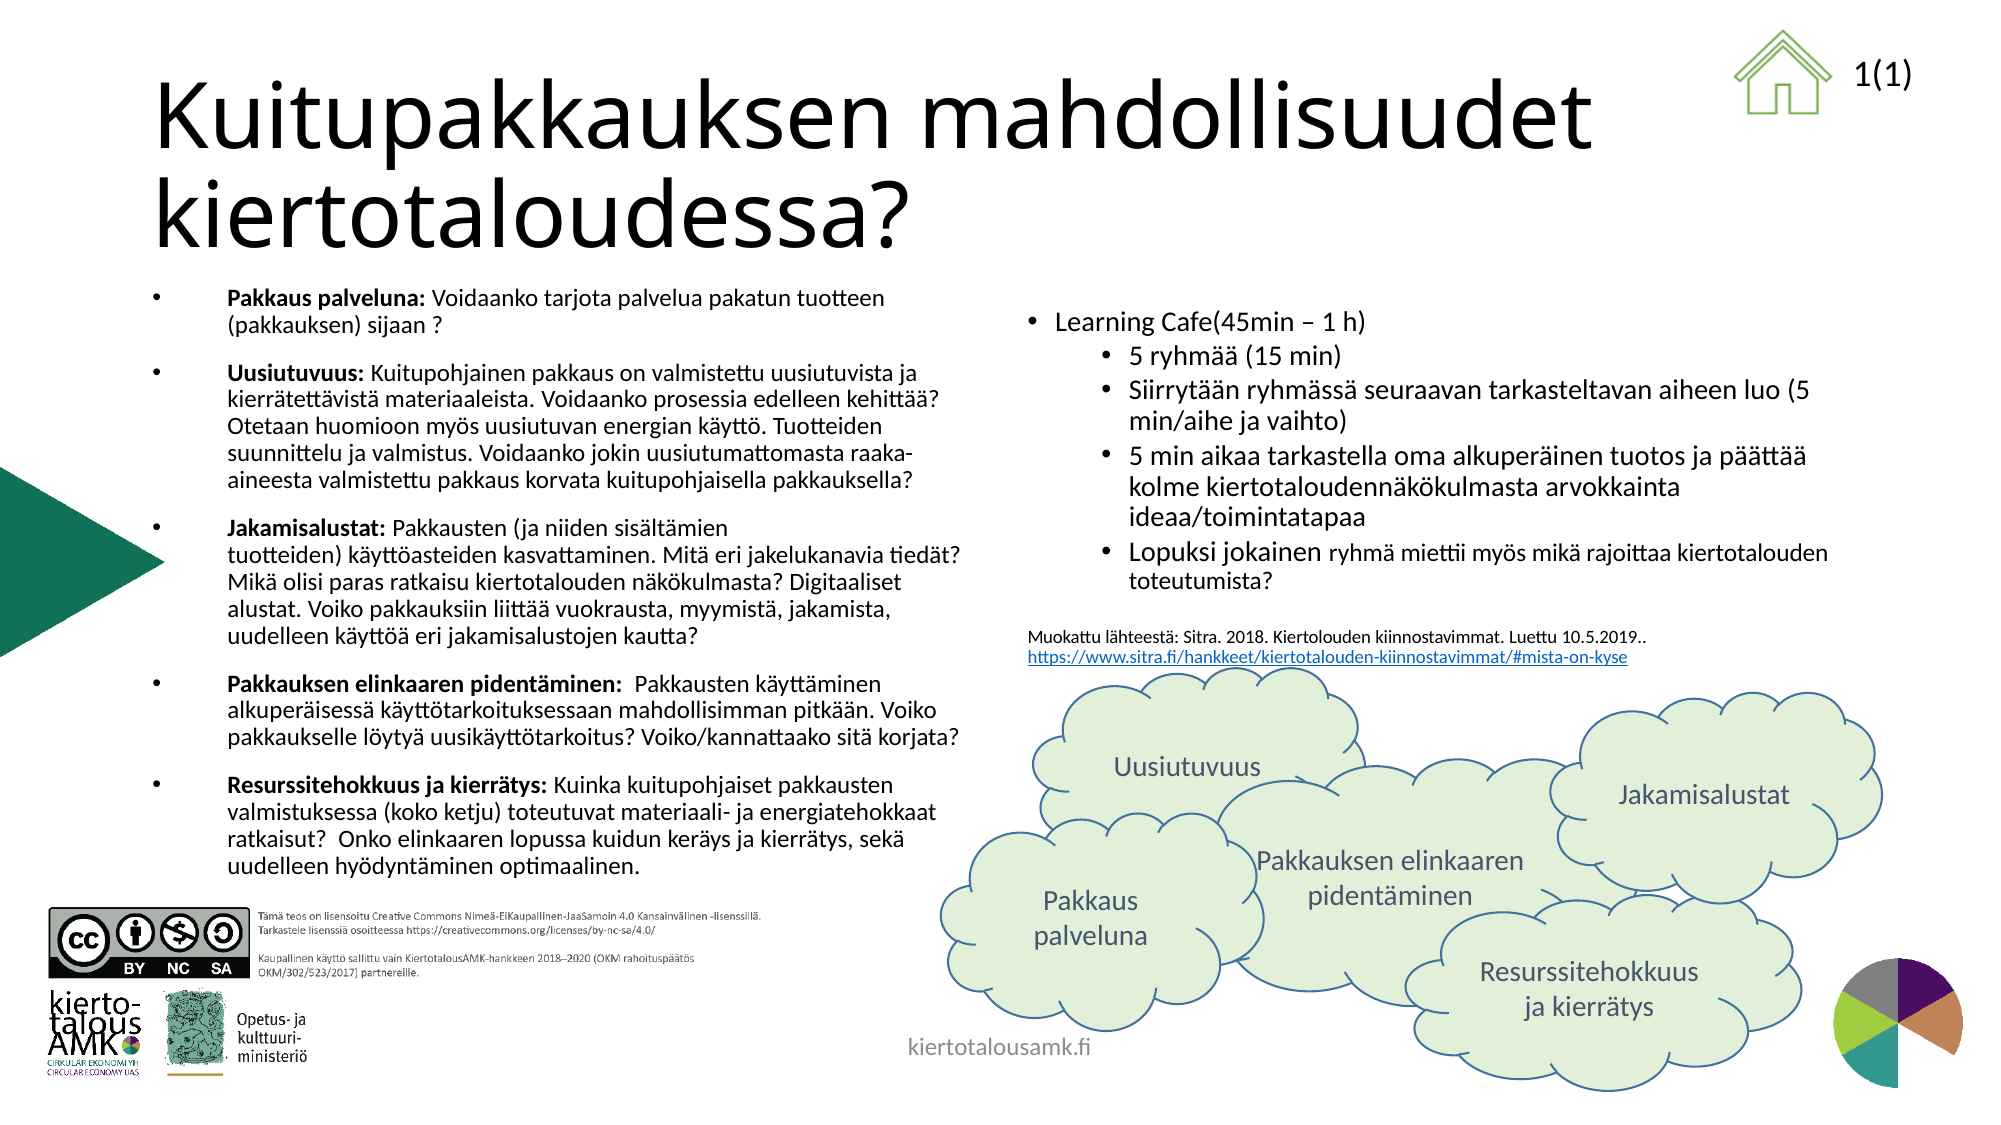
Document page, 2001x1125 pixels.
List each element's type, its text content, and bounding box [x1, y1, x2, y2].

picture [0, 0, 2000, 1125]
list Pakkaus palveluna: Voidaanko tarjota palvelua pakatun tuotteen (pakkauksen) sijaan ? Uusiutuvuus: Kuitupohjainen pakkaus on valmistettu uusiutuvista ja kierrätettävistä materiaaleista. Voidaanko prosessia edelleen kehittää? Otetaan huomioon myös uusiutuvan energian käyttö. Tuotteiden suunnittelu ja valmistus. Voidaanko jokin uusiutumattomasta raaka-aineesta valmistettu pakkaus korvata kuitupohjaisella pakkauksella? Jakamisalustat: Pakkausten (ja niiden sisältämien tuotteiden) käyttöasteiden kasvattaminen. Mitä eri jakelukanavia tiedät? Mikä olisi paras ratkaisu kiertotalouden näkökulmasta? Digitaaliset alustat. Voiko pakkauksiin liittää vuokrausta, myymistä, jakamista, uudelleen käyttöä eri jakamisalustojen kautta? Pakkauksen elinkaaren pidentäminen: Pakkausten käyttäminen alkuperäisessä käyttötarkoituksessaan mahdollisimman pitkään. Voiko pakkaukselle löytyä uusikäyttötarkoitus? Voiko/kannattaako sitä korjata? Resurssitehokkuus ja kierrätys: Kuinka kuitupohjaiset pakkausten valmistuksessa (koko ketju) toteutuvat materiaali- ja energiatehokkaat ratkaisut? Onko elinkaaren lopussa kuidun keräys ja kierrätys, sekä uudelleen hyödyntäminen optimaalinen. [137, 277, 988, 870]
footer kiertotalousamk.fi [662, 1015, 1338, 1076]
text_box Pakkauksen elinkaaren pidentäminen [1217, 758, 1638, 1008]
title Kuitupakkauksen mahdollisuudet kiertotaloudessa? [137, 59, 1863, 278]
text_box Uusiutuvuus [1031, 667, 1367, 830]
text_box Resurssitehokkuus ja kierrätys [1404, 894, 1803, 1092]
text_box Jakamisalustat [1549, 691, 1884, 905]
text_box 1(1) [1838, 41, 1972, 102]
list Learning Cafe(45min – 1 h) 5 ryhmää (15 min) Siirrytään ryhmässä seuraavan tarkasteltavan aiheen luo (5 min/aihe ja vaihto) 5 min aikaa tarkastella oma alkuperäinen tuotos ja päättää kolme kiertotaloudennäkökulmasta arvokkainta ideaa/toimintatapaa Lopuksi jokainen ryhmä miettii myös mikä rajoittaa kiertotalouden toteutumista? Muokattu lähteestä: Sitra. 2018. Kiertolouden kiinnostavimmat. Luettu 10.5.2019.. https://www.sitra.fi/hankkeet/kiertotalouden-kiinnostavimmat/#mista-on-kyse [1012, 299, 1863, 685]
text_box Pakkaus palveluna [939, 812, 1265, 1033]
